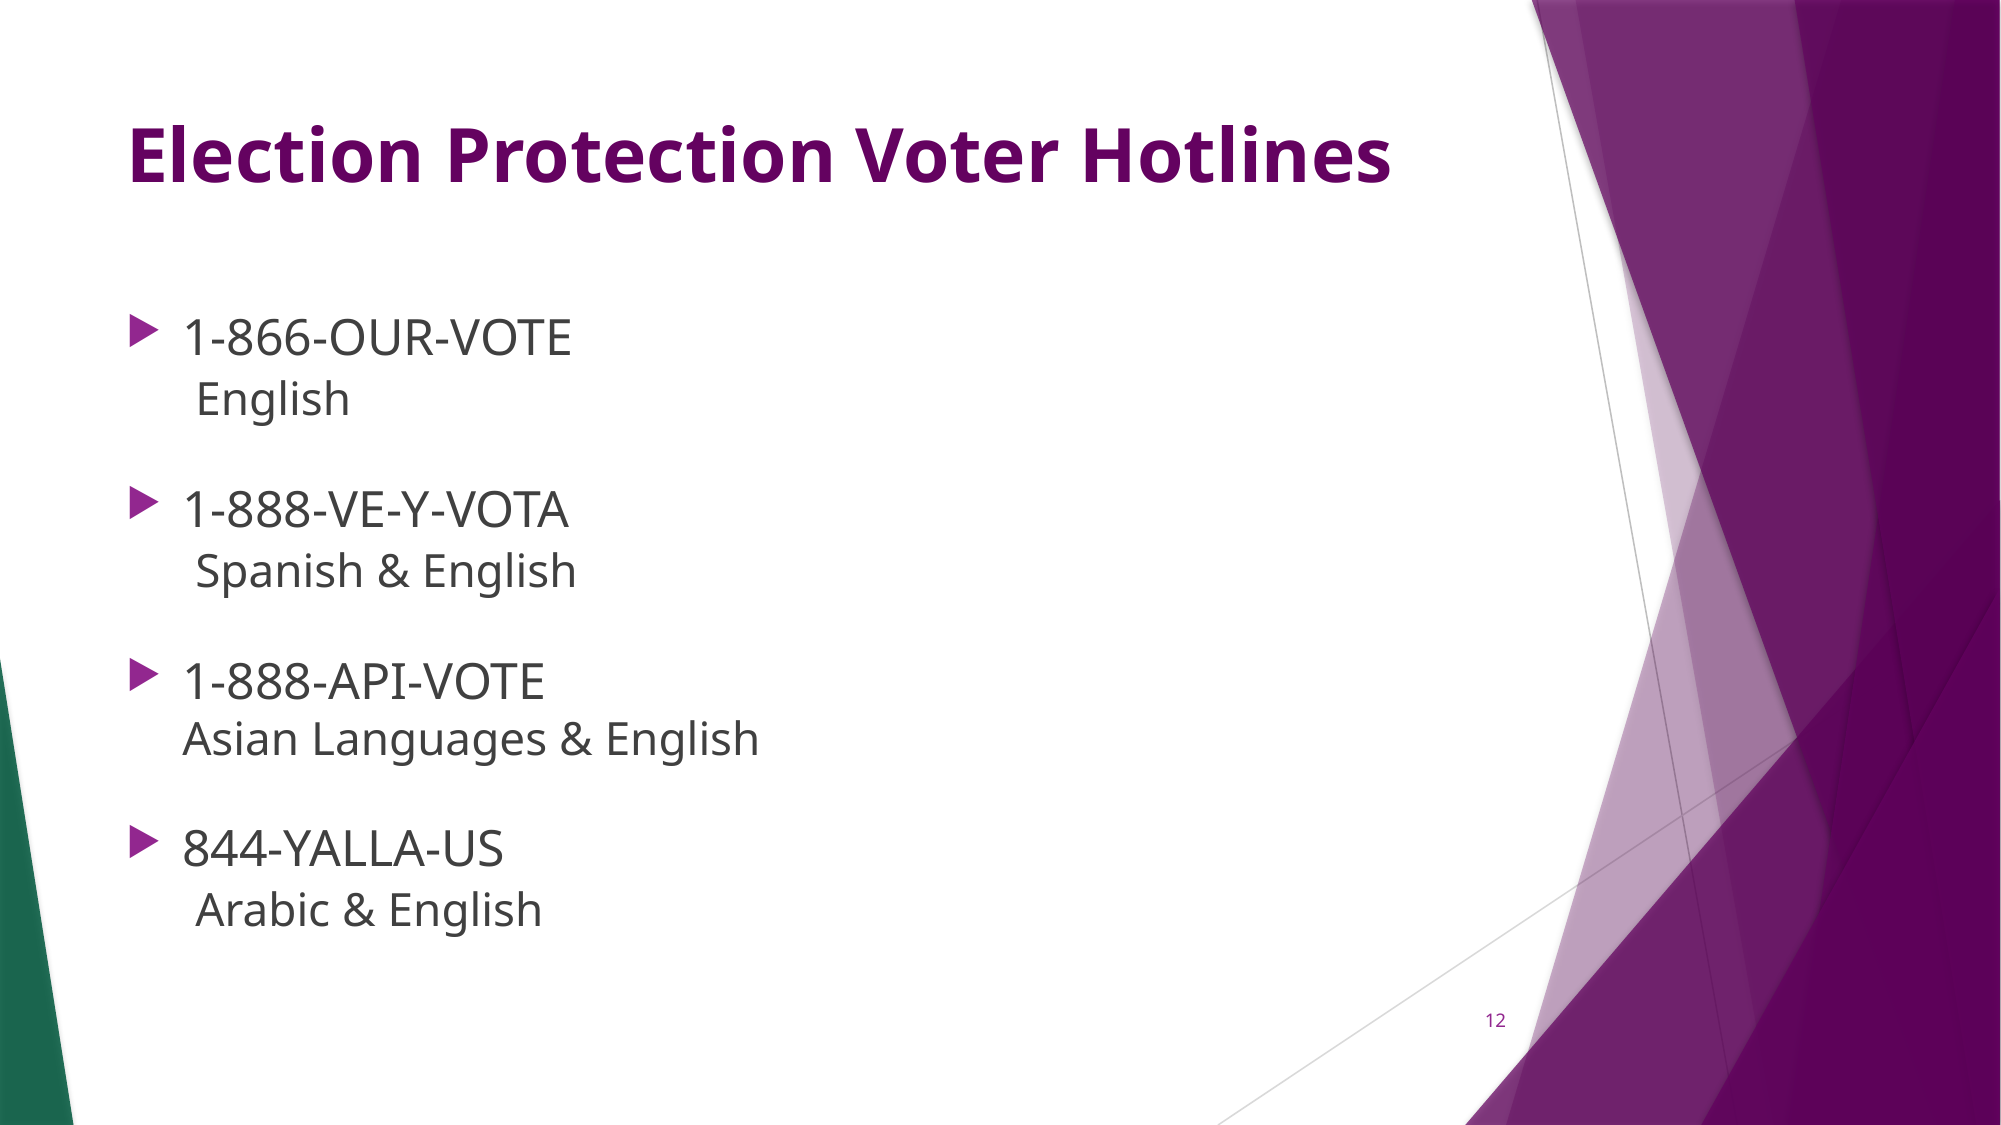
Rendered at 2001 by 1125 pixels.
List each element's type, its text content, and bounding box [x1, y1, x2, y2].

title Election Protection Voter Hotlines [111, 99, 1522, 213]
list 1-866-OUR-VOTE English 1-888-VE-Y-VOTA Spanish & English 1-888-API-VOTE Asian Languages & English 844-YALLA-US Arabic & English [111, 297, 1571, 1125]
slide_number 12 [1409, 991, 1522, 1051]
